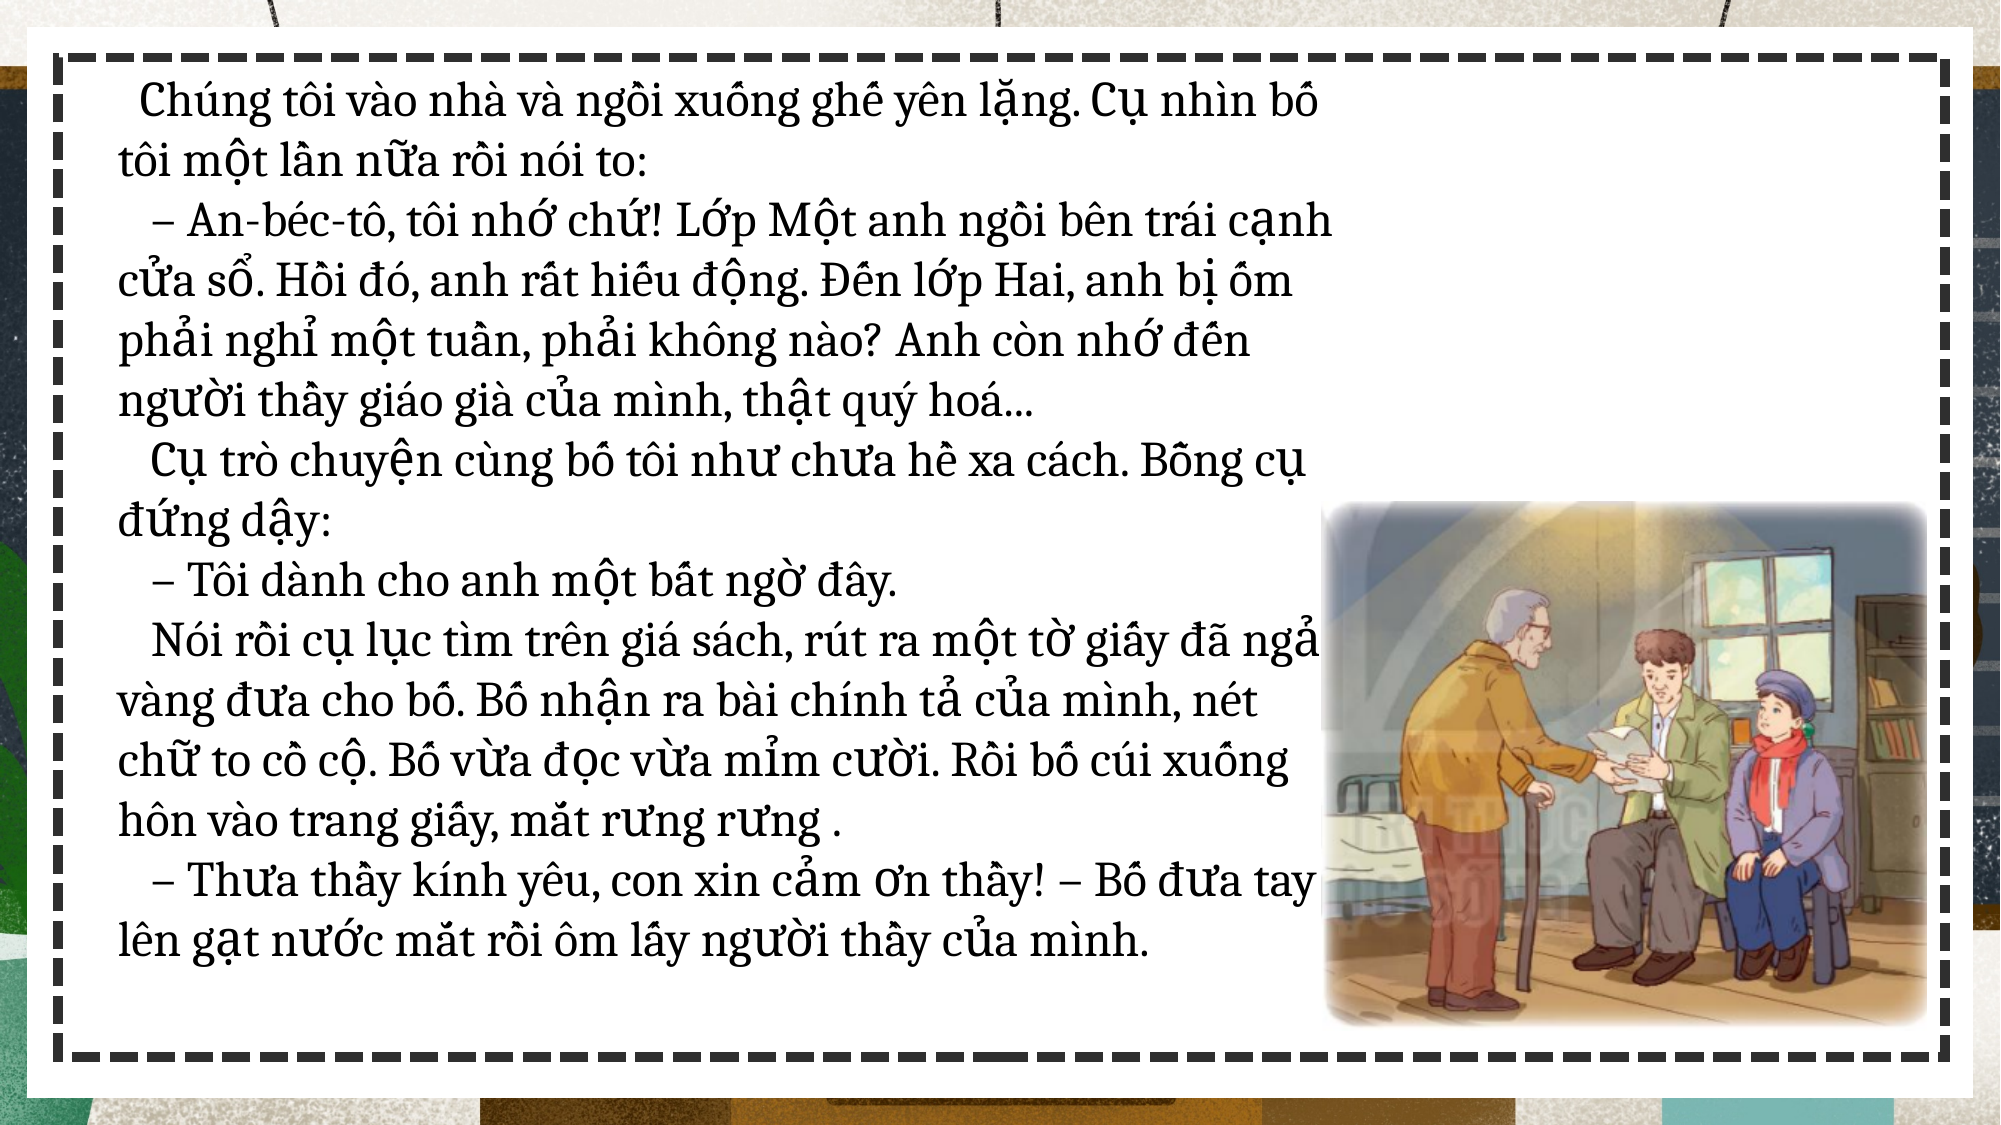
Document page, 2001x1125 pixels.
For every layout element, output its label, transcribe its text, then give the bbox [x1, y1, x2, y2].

text_box Chúng tôi vào nhà và ngồi xuống ghế yên lặng. Cụ nhìn bố tôi một lần nữa rồi nói to: – An-béc-tô, tôi nhớ chứ! Lớp Một anh ngồi bên trái cạnh cửa sổ. Hồi đó, anh rất hiếu động. Đến lớp Hai, anh bị ốm phải nghỉ một tuần, phải không nào? Anh còn nhớ đến người thầy giáo già của mình, thật quý hoá... Cụ trò chuyện cùng bố tôi như chưa hề xa cách. Bỗng cụ đứng dậy: – Tôi dành cho anh một bất ngờ đây. Nói rồi cụ lục tìm trên giá sách, rút ra một tờ giấy đã ngả vàng đưa cho bố. Bố nhận ra bài chính tả của mình, nét chữ to cồ cộ. Bố vừa đọc vừa mỉm cười. Rồi bố cúi xuống hôn vào trang giấy, mắt rưng rưng . – Thưa thầy kính yêu, con xin cảm ơn thầy! – Bố đưa tay lên gạt nước mắt rồi ôm lấy người thầy của mình. [103, 59, 1352, 974]
picture [0, 0, 2000, 1125]
